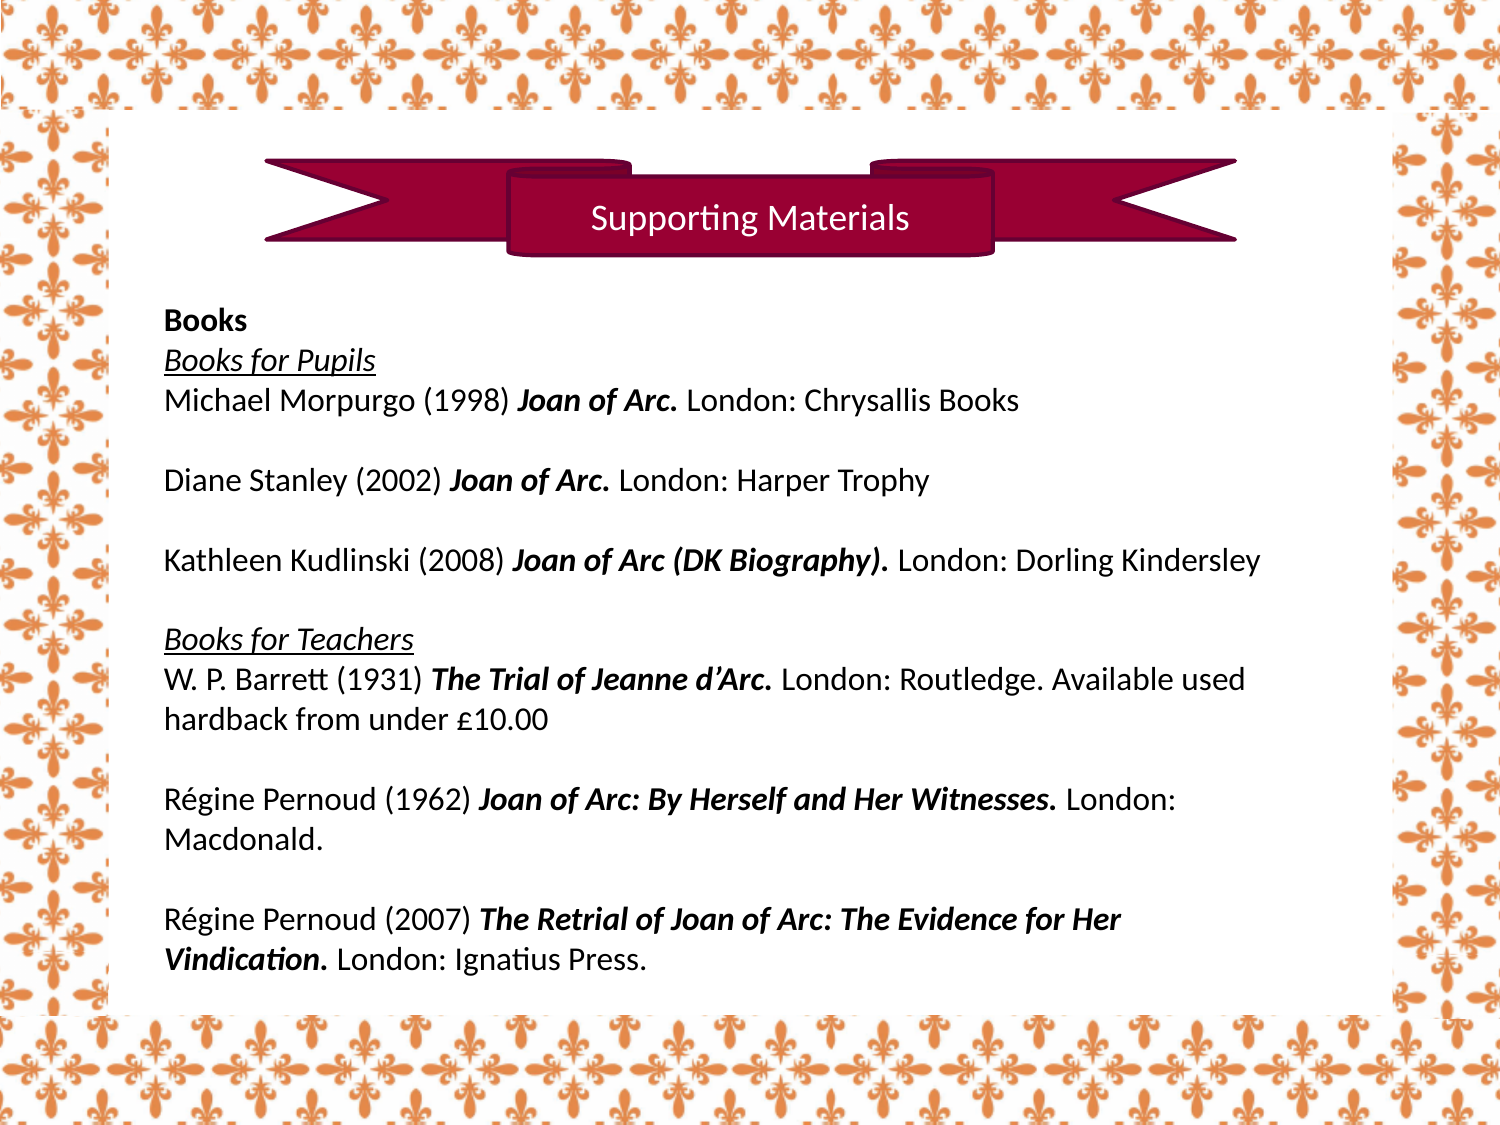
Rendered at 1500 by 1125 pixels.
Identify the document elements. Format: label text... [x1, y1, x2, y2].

picture [0, 0, 1500, 1125]
text_box Supporting Materials [264, 158, 1238, 258]
text_box Books Books for Pupils Michael Morpurgo (1998) Joan of Arc. London: Chrysallis Books Diane Stanley (2002) Joan of Arc. London: Harper Trophy Kathleen Kudlinski (2008) Joan of Arc (DK Biography). London: Dorling Kindersley Books for Teachers W. P. Barrett (1931) The Trial of Jeanne d’Arc. London: Routledge. Available used hardback from under £10.00 Régine Pernoud (1962) Joan of Arc: By Herself and Her Witnesses. London: Macdonald. Régine Pernoud (2007) The Retrial of Joan of Arc: The Evidence for Her Vindication. London: Ignatius Press. [148, 290, 1307, 1013]
